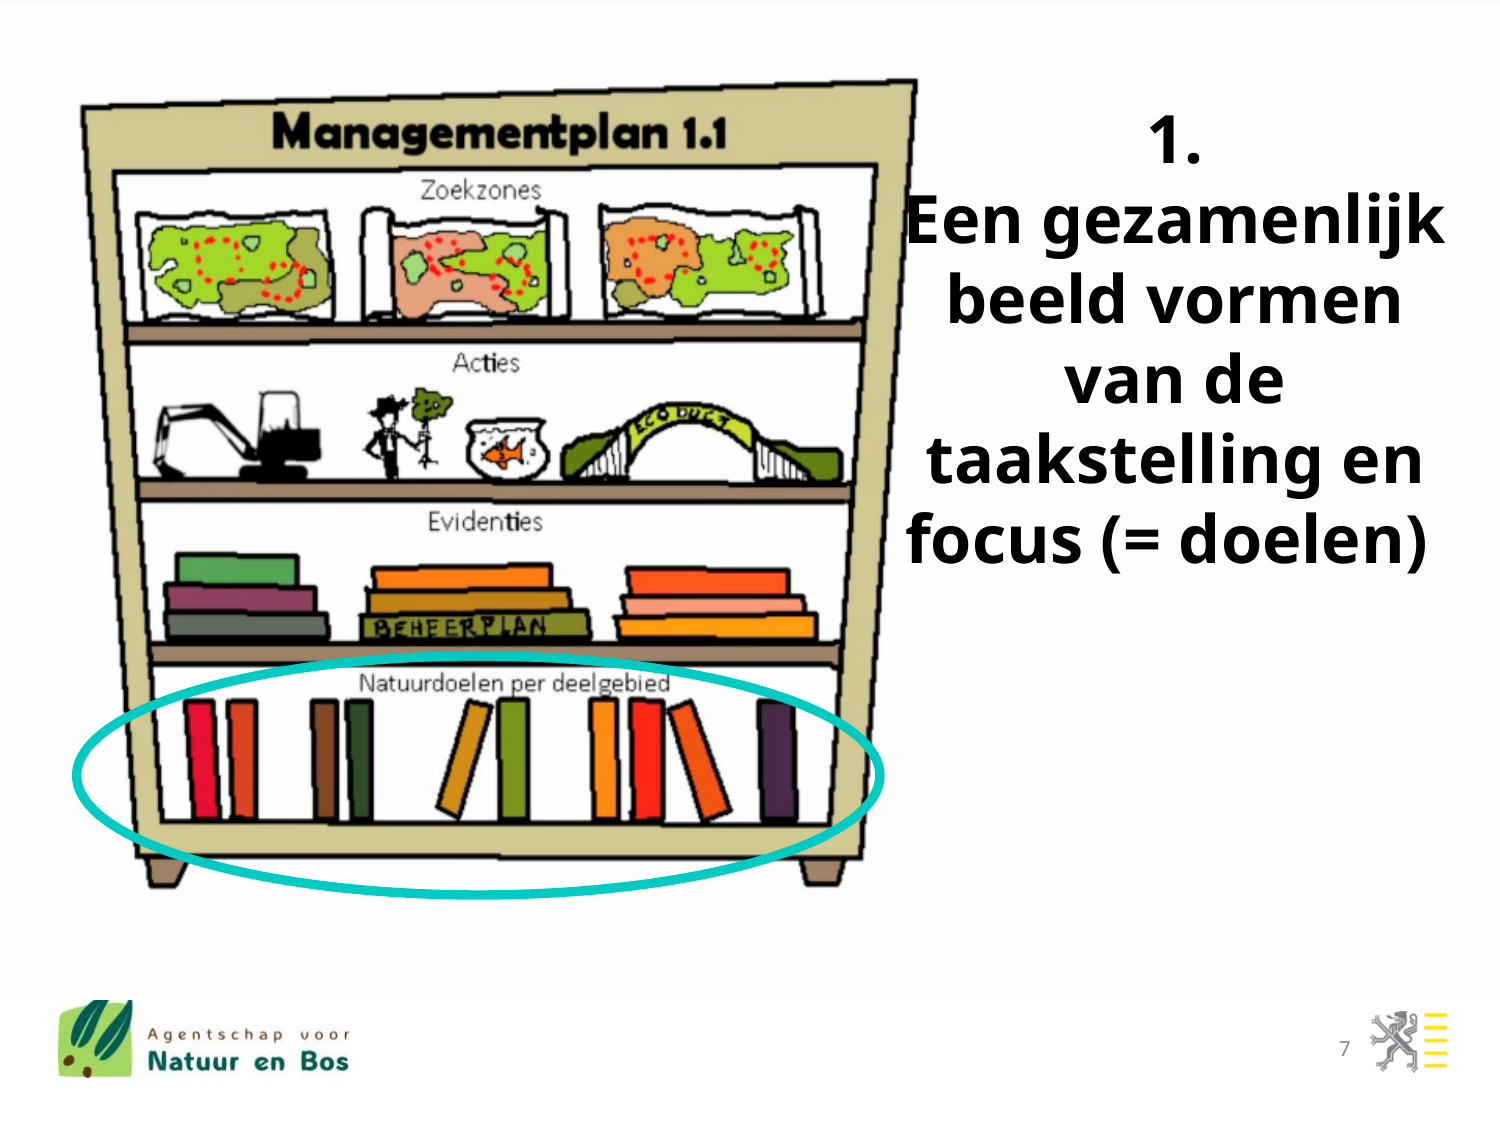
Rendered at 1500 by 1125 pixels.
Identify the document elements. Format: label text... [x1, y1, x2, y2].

picture [1364, 1011, 1447, 1073]
slide_number 7 [1279, 1010, 1365, 1071]
picture [0, 0, 1500, 1078]
